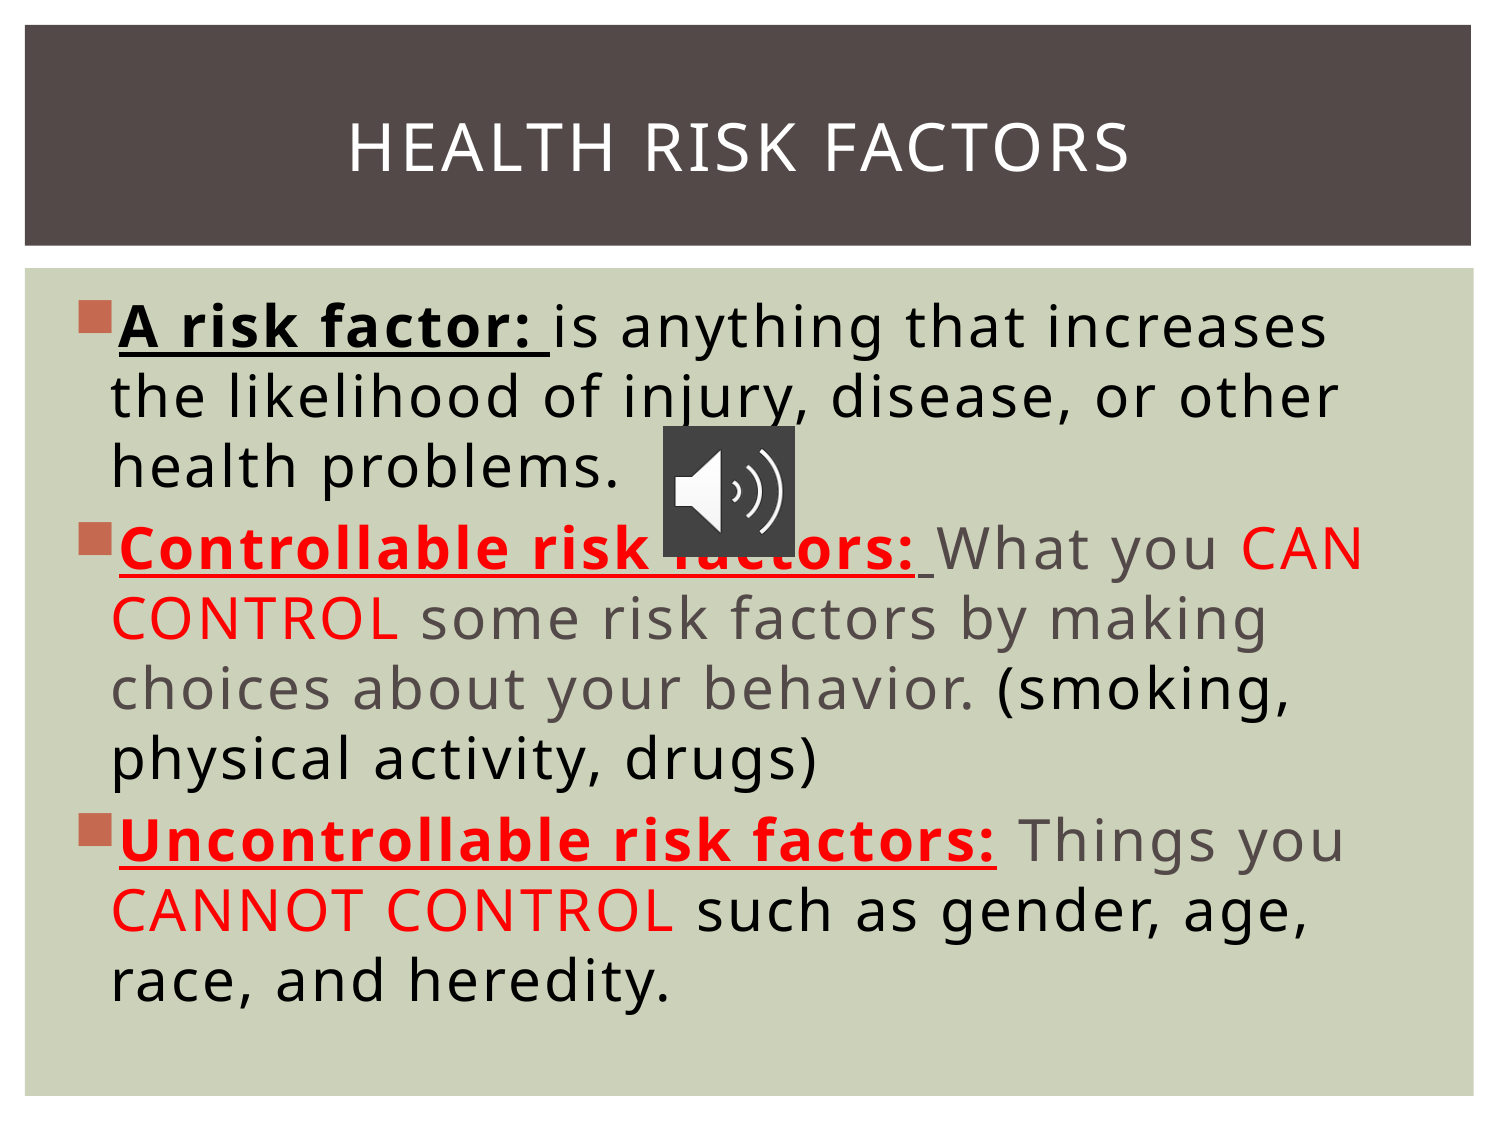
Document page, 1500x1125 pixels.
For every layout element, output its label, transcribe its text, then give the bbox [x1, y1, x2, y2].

title Health Risk Factors [62, 58, 1438, 232]
list A risk factor: is anything that increases the likelihood of injury, disease, or other health problems. Controllable risk factors: What you CAN CONTROL some risk factors by making choices about your behavior. (smoking, physical activity, drugs) Uncontrollable risk factors: Things you CANNOT CONTROL such as gender, age, race, and heredity. [50, 281, 1442, 1088]
picture [662, 424, 797, 559]
